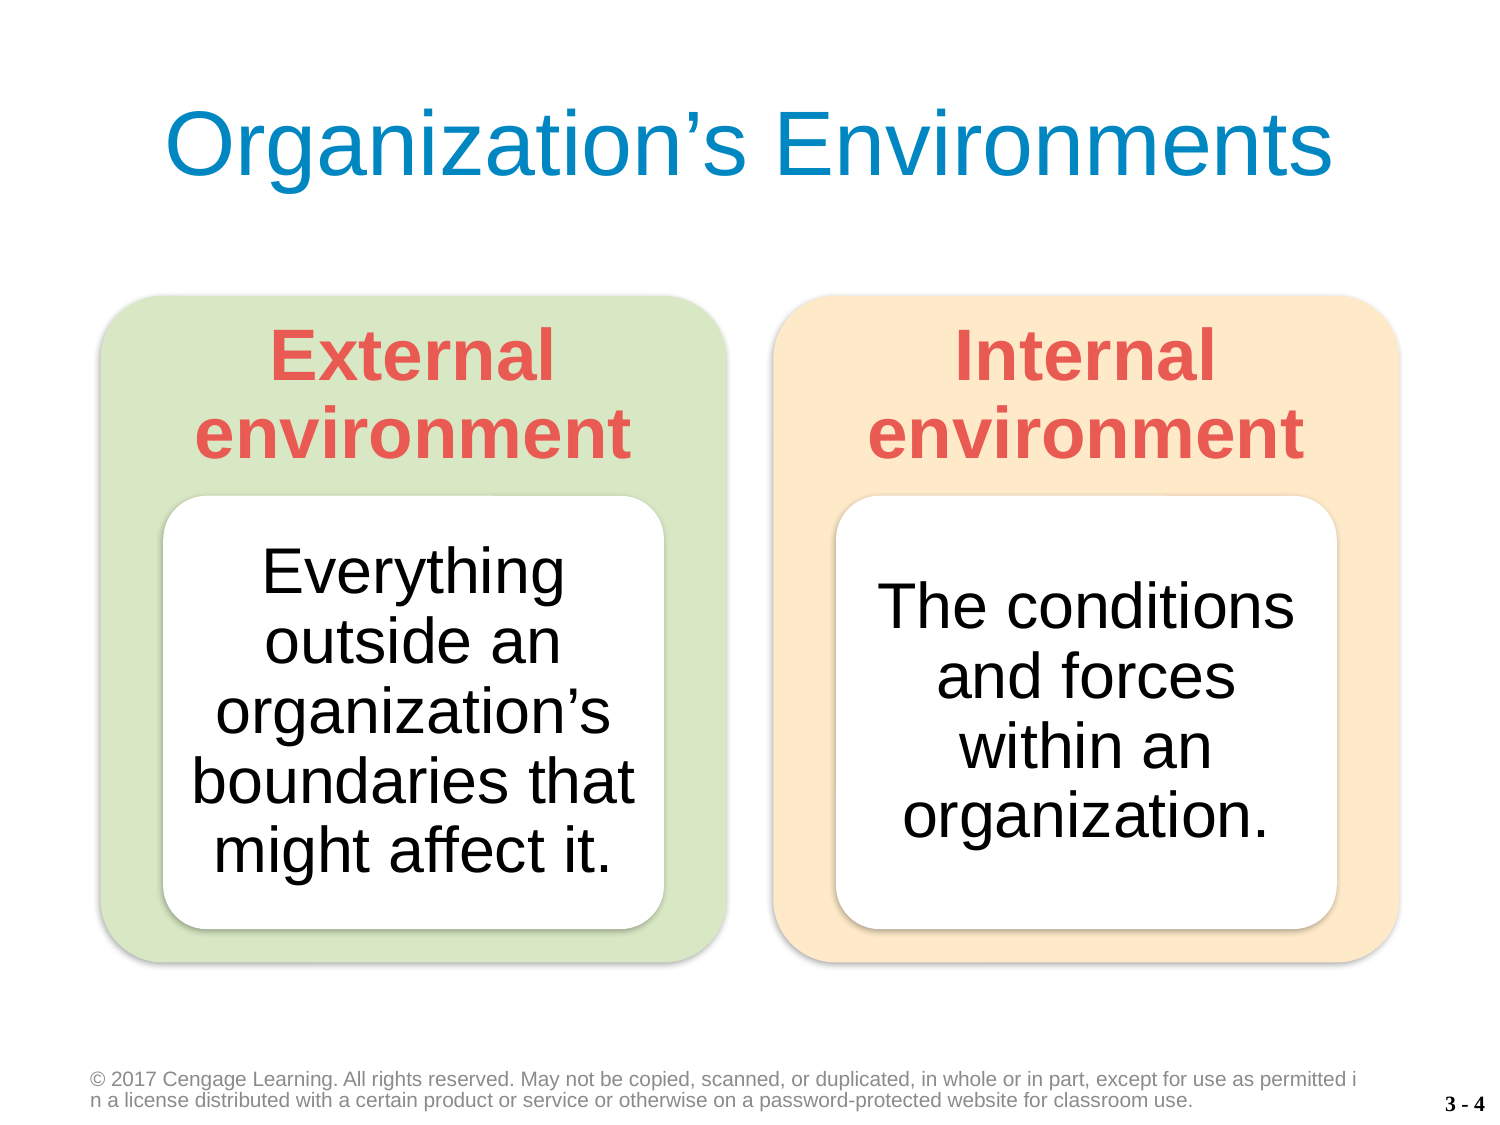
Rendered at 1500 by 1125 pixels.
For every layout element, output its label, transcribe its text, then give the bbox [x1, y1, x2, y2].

footer © 2017 Cengage Learning. All rights reserved. May not be copied, scanned, or duplicated, in whole or in part, except for use as permitted in a license distributed with a certain product or service or otherwise on a password-protected website for classroom use. [75, 1037, 1375, 1120]
title Organization’s Environments [75, 45, 1425, 233]
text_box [99, 295, 1401, 963]
